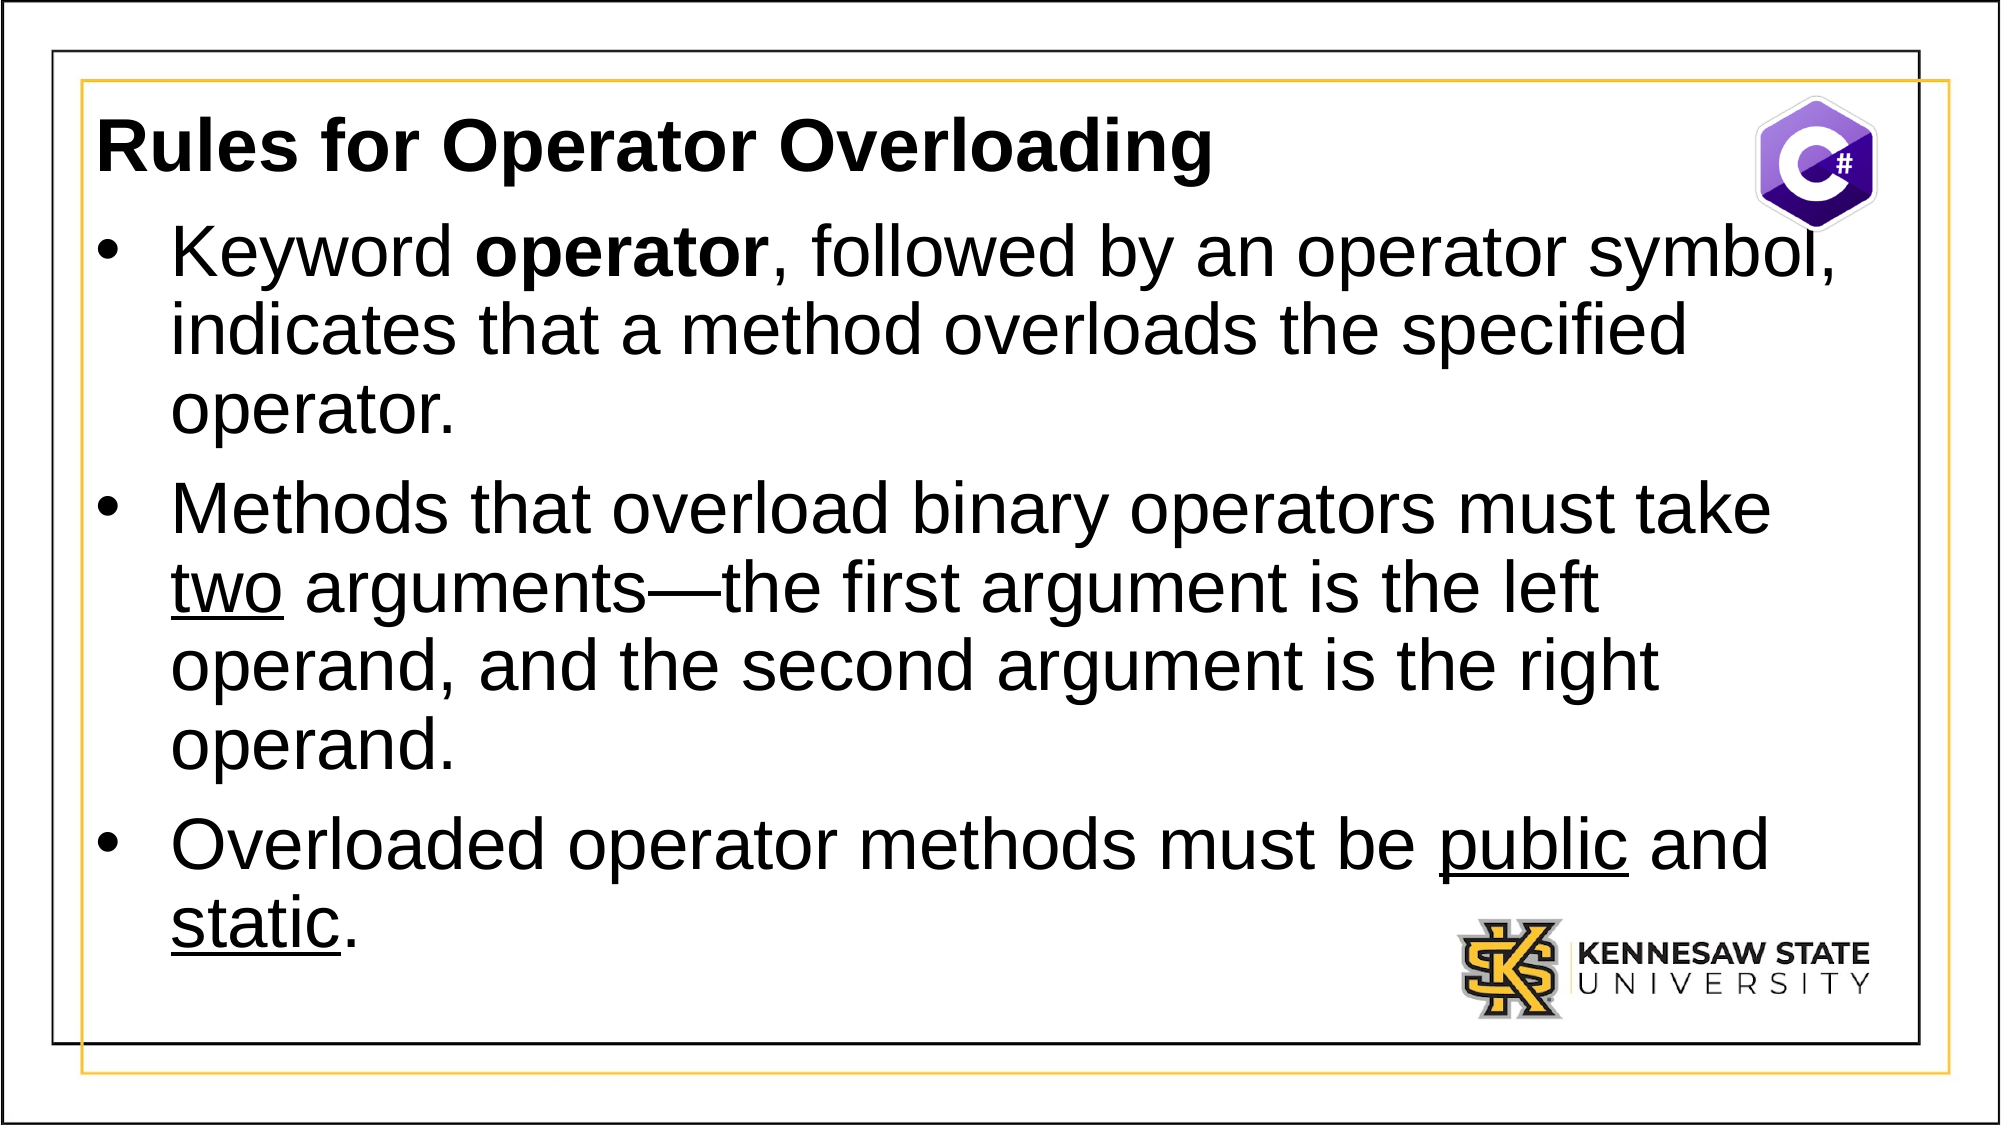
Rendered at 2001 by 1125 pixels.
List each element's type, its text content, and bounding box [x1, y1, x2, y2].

title Rules for Operator Overloading [80, 83, 1923, 205]
picture [0, 0, 2001, 1125]
list Keyword operator, followed by an operator symbol, indicates that a method overloads the specified operator. Methods that overload binary operators must take two arguments—the first argument is the left operand, and the second argument is the right operand. Overloaded operator methods must be public and static. [80, 205, 1923, 1029]
